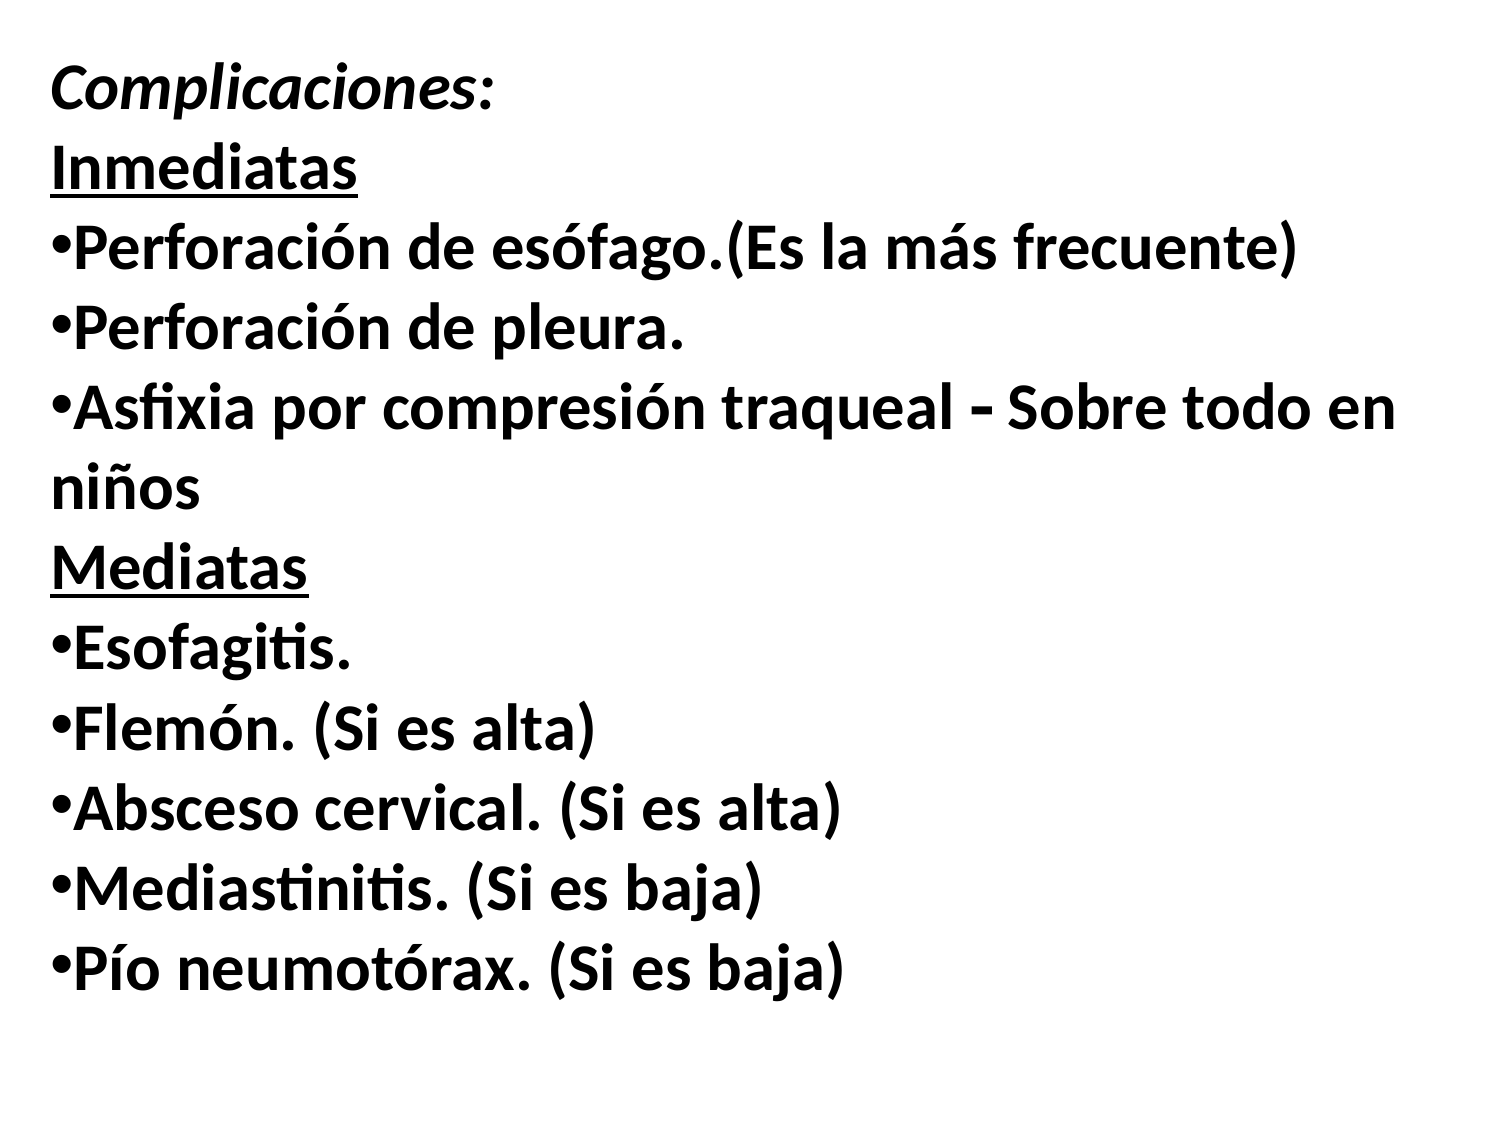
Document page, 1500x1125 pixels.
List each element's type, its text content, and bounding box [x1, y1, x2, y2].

list Complicaciones: Inmediatas Perforación de esófago.(Es la más frecuente) Perforación de pleura. Asfixia por compresión traqueal  Sobre todo en niños Mediatas Esofagitis. Flemón. (Si es alta) Absceso cervical. (Si es alta) Mediastinitis. (Si es baja) Pío neumotórax. (Si es baja) [35, 35, 1454, 1125]
